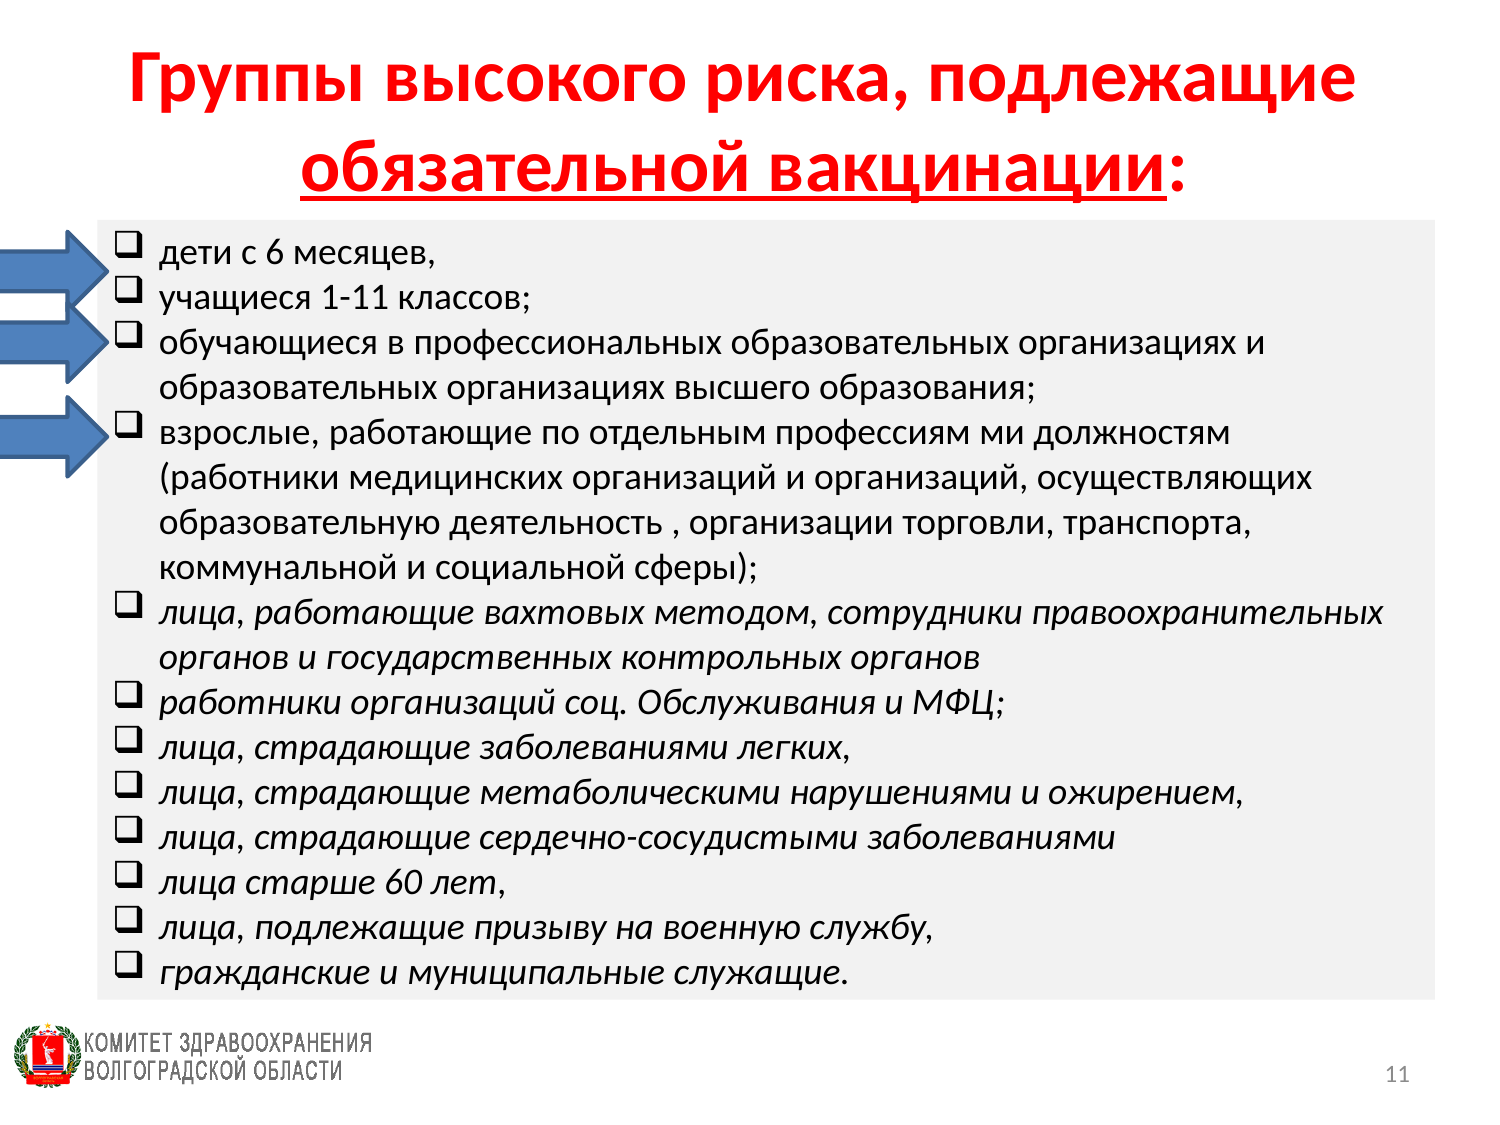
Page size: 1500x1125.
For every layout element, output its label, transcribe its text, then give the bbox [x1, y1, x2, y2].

slide_number 11 [1074, 1042, 1425, 1103]
text_box дети с 6 месяцев, учащиеся 1-11 классов; обучающиеся в профессиональных образовательных организациях и образовательных организациях высшего образования; взрослые, работающие по отдельным профессиям ми должностям (работники медицинских организаций и организаций, осуществляющих образовательную деятельность , организации торговли, транспорта, коммунальной и социальной сферы); лица, работающие вахтовых методом, сотрудники правоохранительных органов и государственных контрольных органов работники организаций соц. Обслуживания и МФЦ; лица, страдающие заболеваниями легких, лица, страдающие метаболическими нарушениями и ожирением, лица, страдающие сердечно-сосудистыми заболеваниями лица старше 60 лет, лица, подлежащие призыву на военную службу, гражданские и муниципальные служащие. [97, 219, 1435, 1000]
text_box Группы высокого риска, подлежащие обязательной вакцинации: [41, 19, 1447, 214]
text_box [0, 300, 110, 385]
text_box [0, 395, 110, 479]
text_box [0, 229, 110, 307]
picture [0, 1015, 444, 1125]
